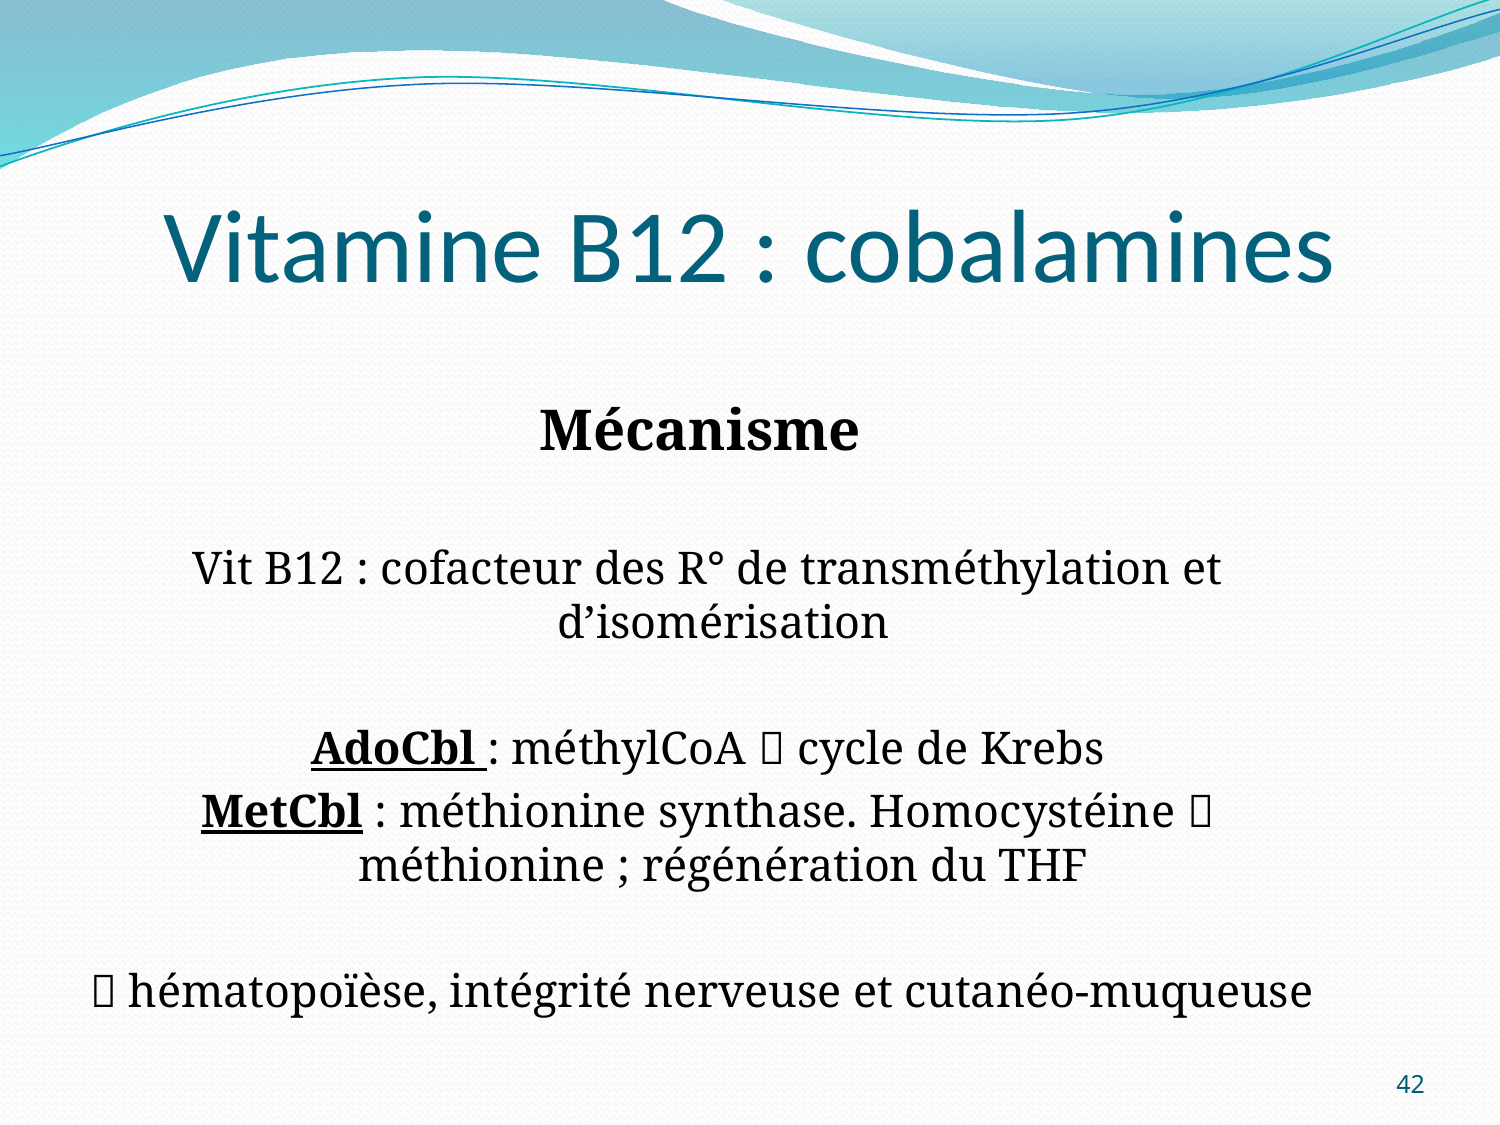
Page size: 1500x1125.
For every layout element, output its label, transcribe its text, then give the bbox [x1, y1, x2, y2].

list Mécanisme Vit B12 : cofacteur des R° de transméthylation et d’isomérisation AdoCbl : méthylCoA  cycle de Krebs MetCbl : méthionine synthase. Homocystéine  méthionine ; régénération du THF  hématopoïèse, intégrité nerveuse et cutanéo-muqueuse [75, 317, 1341, 1083]
slide_number 42 [1299, 1042, 1425, 1103]
title Vitamine B12 : cobalamines [75, 115, 1425, 303]
